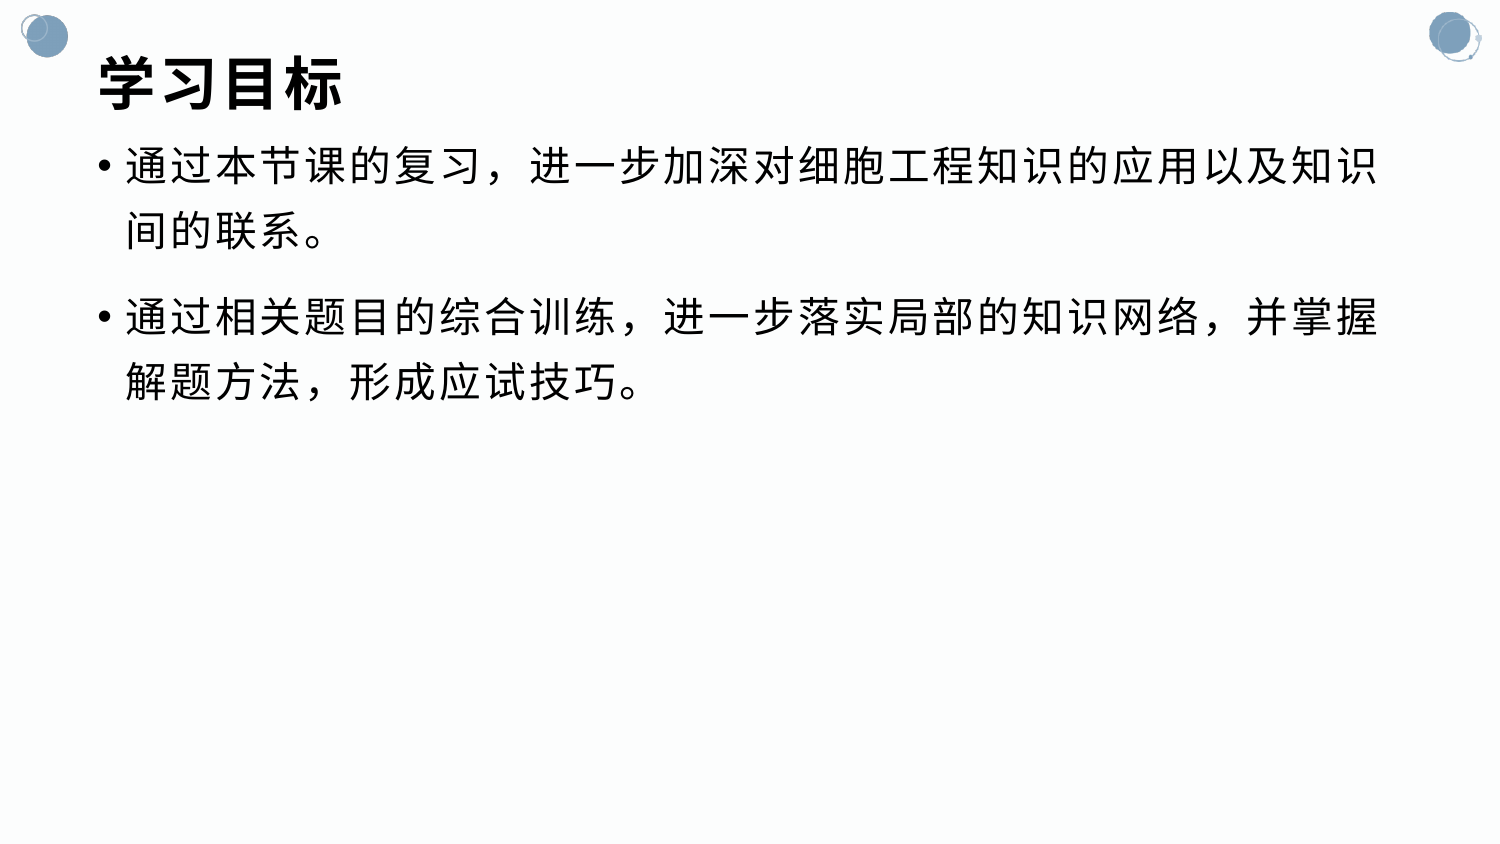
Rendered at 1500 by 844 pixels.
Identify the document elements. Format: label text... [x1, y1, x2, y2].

picture [1411, 0, 1500, 73]
title 学习目标 [82, 54, 1418, 109]
picture [0, 0, 89, 73]
list 通过本节课的复习，进一步加深对细胞工程知识的应用以及知识间的联系。 通过相关题目的综合训练，进一步落实局部的知识网络，并掌握解题方法，形成应试技巧。 [82, 117, 1418, 781]
